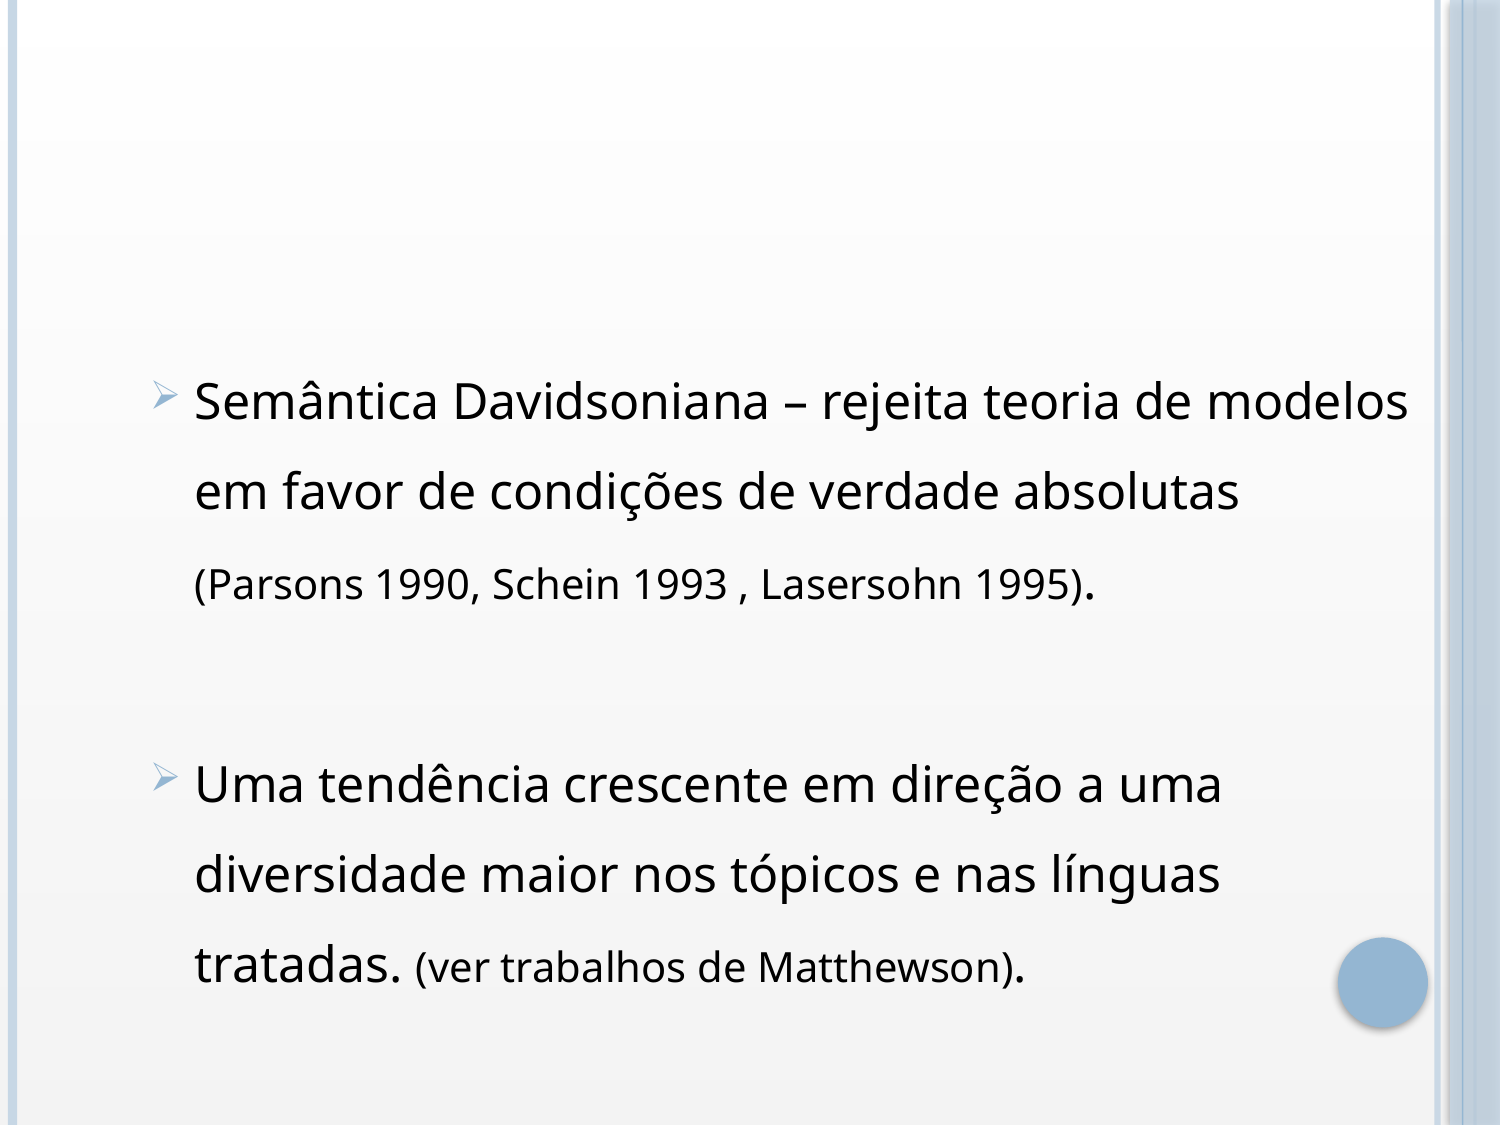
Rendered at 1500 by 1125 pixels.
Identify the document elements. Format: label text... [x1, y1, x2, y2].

list Semântica Davidsoniana – rejeita teoria de modelos em favor de condições de verdade absolutas (Parsons 1990, Schein 1993 , Lasersohn 1995). Uma tendência crescente em direção a uma diversidade maior nos tópicos e nas línguas tratadas. (ver trabalhos de Matthewson). [75, 262, 1425, 1067]
